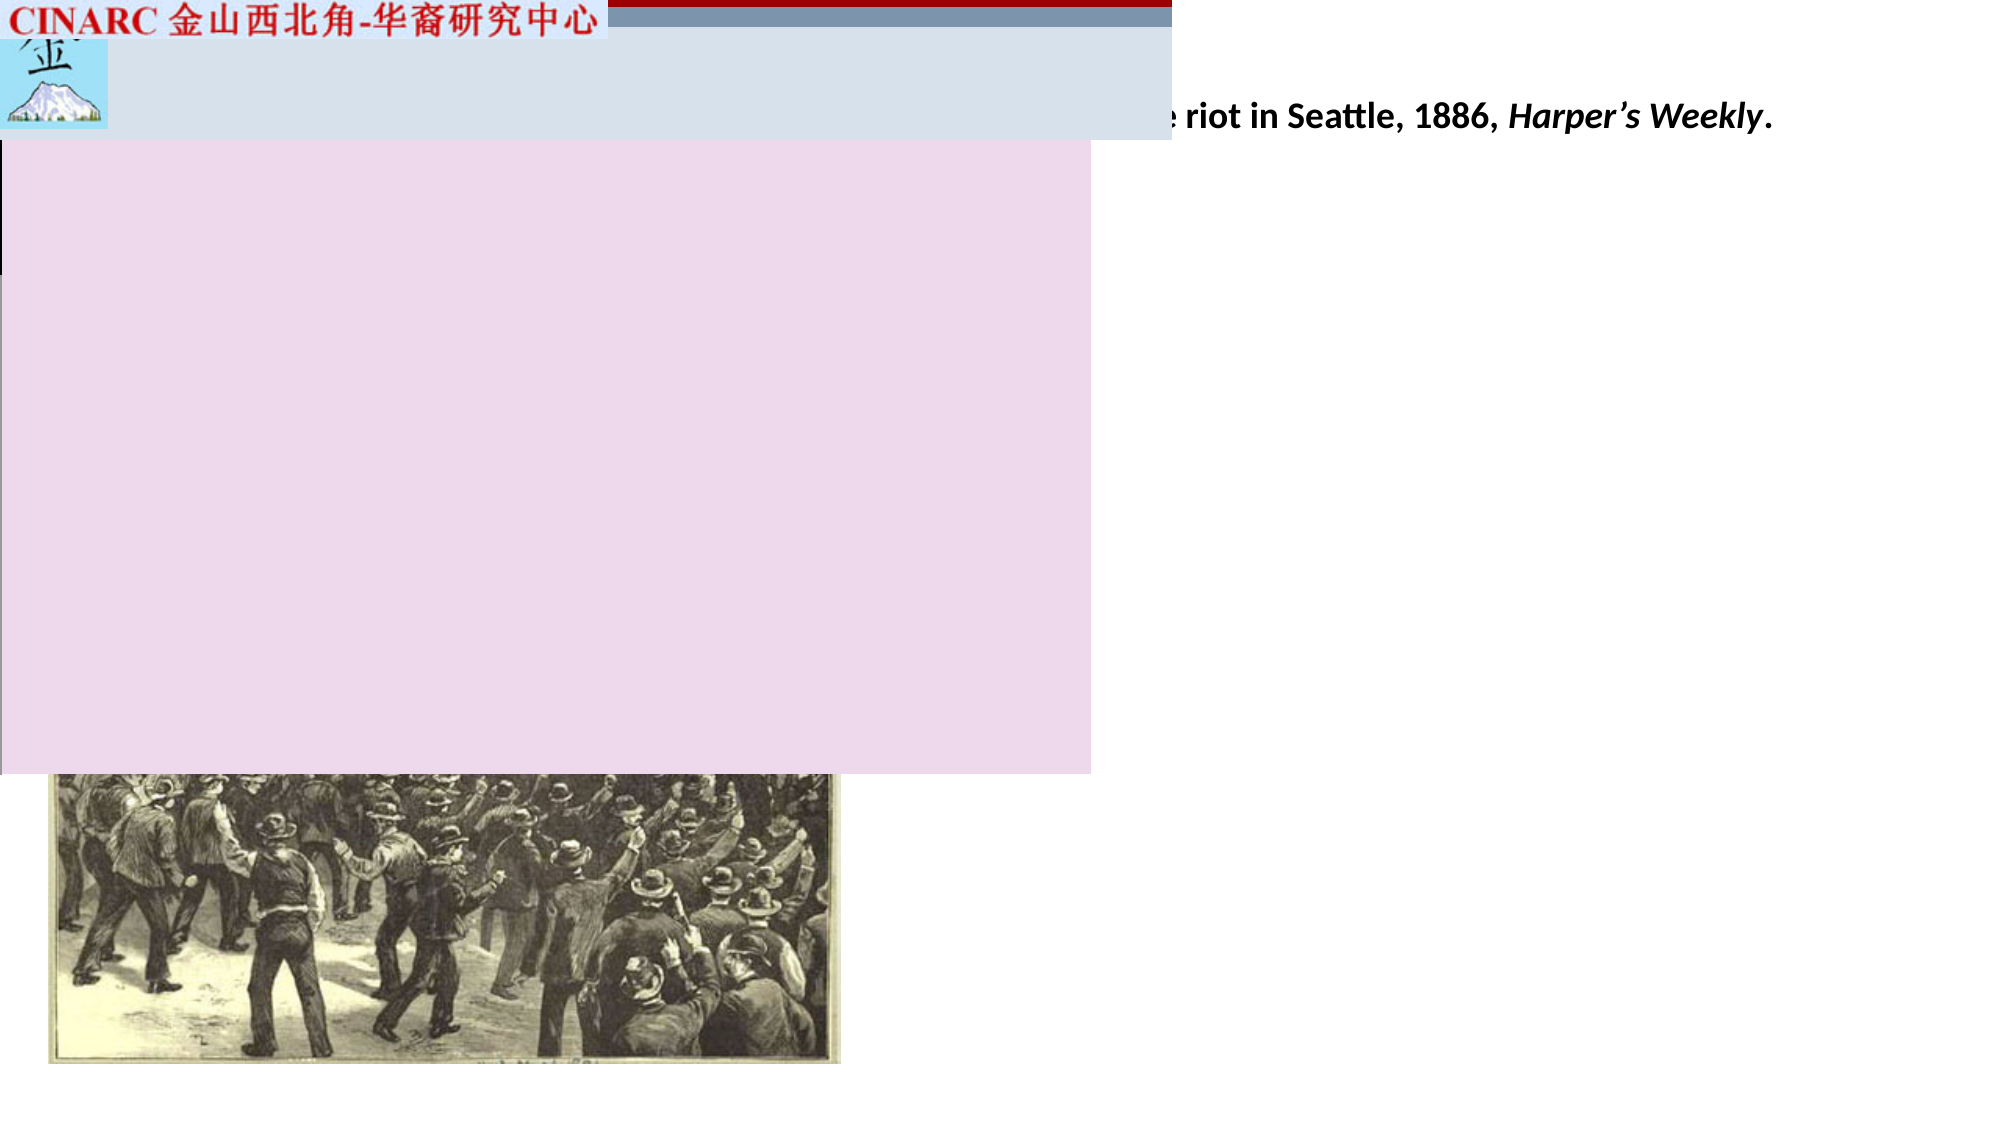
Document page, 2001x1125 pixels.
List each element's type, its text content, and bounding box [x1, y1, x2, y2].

picture [0, 0, 1172, 1064]
text_box The Anti-Chinese riot in Seattle, 1886, Harper’s Weekly. [1091, 83, 1816, 144]
